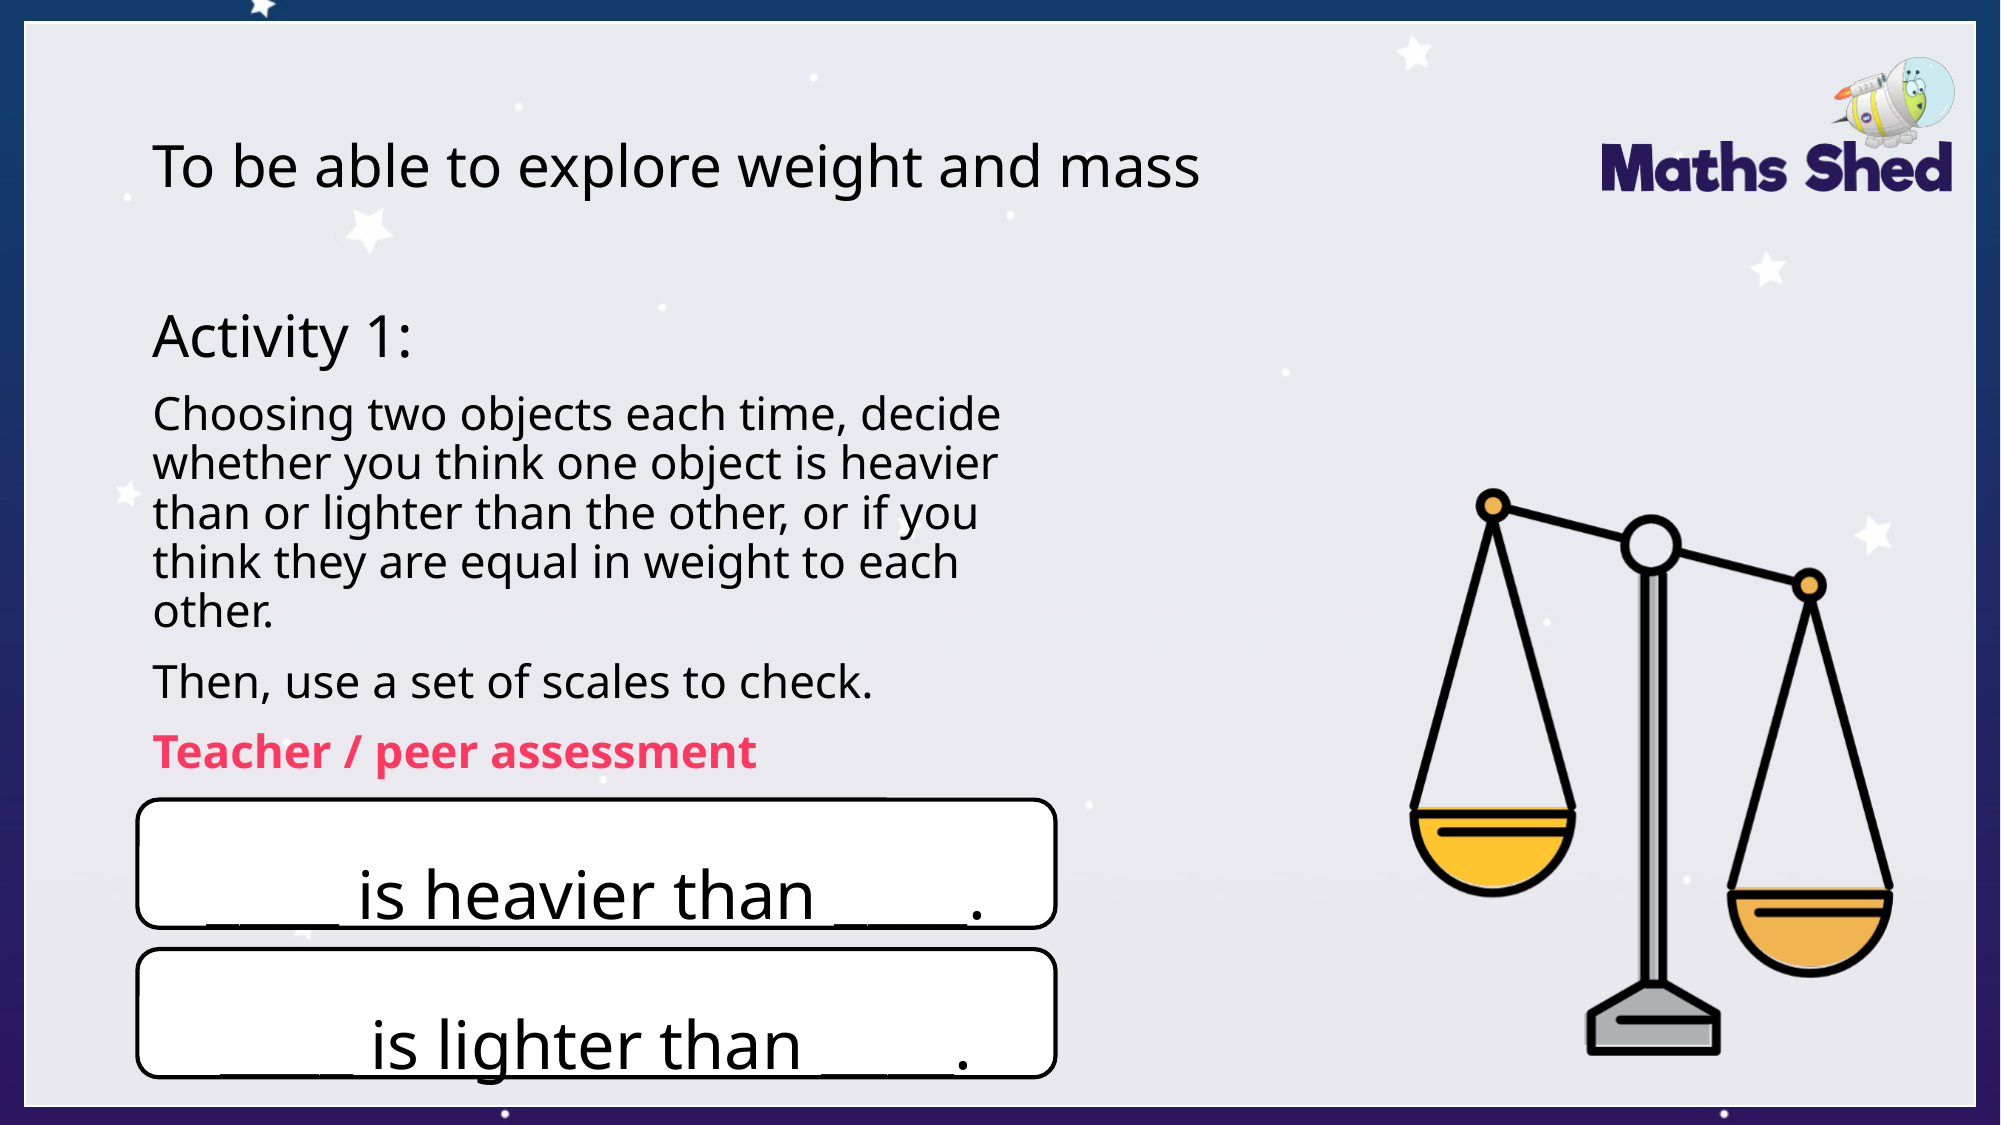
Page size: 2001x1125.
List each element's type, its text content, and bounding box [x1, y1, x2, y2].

title To be able to explore weight and mass [137, 59, 1578, 278]
text_box ____ is lighter than ____. [136, 948, 1057, 1079]
list Activity 1: Choosing two objects each time, decide whether you think one object is heavier than or lighter than the other, or if you think they are equal in weight to each other. Then, use a set of scales to check. Teacher / peer assessment [137, 915, 1025, 962]
picture [0, 0, 2001, 1125]
text_box ____ is heavier than ____. [136, 798, 1057, 929]
list Activity 1: Choosing two objects each time, decide whether you think one object is heavier than or lighter than the other, or if you think they are equal in weight to each other. Then, use a set of scales to check. Teacher / peer assessment [137, 299, 1025, 813]
